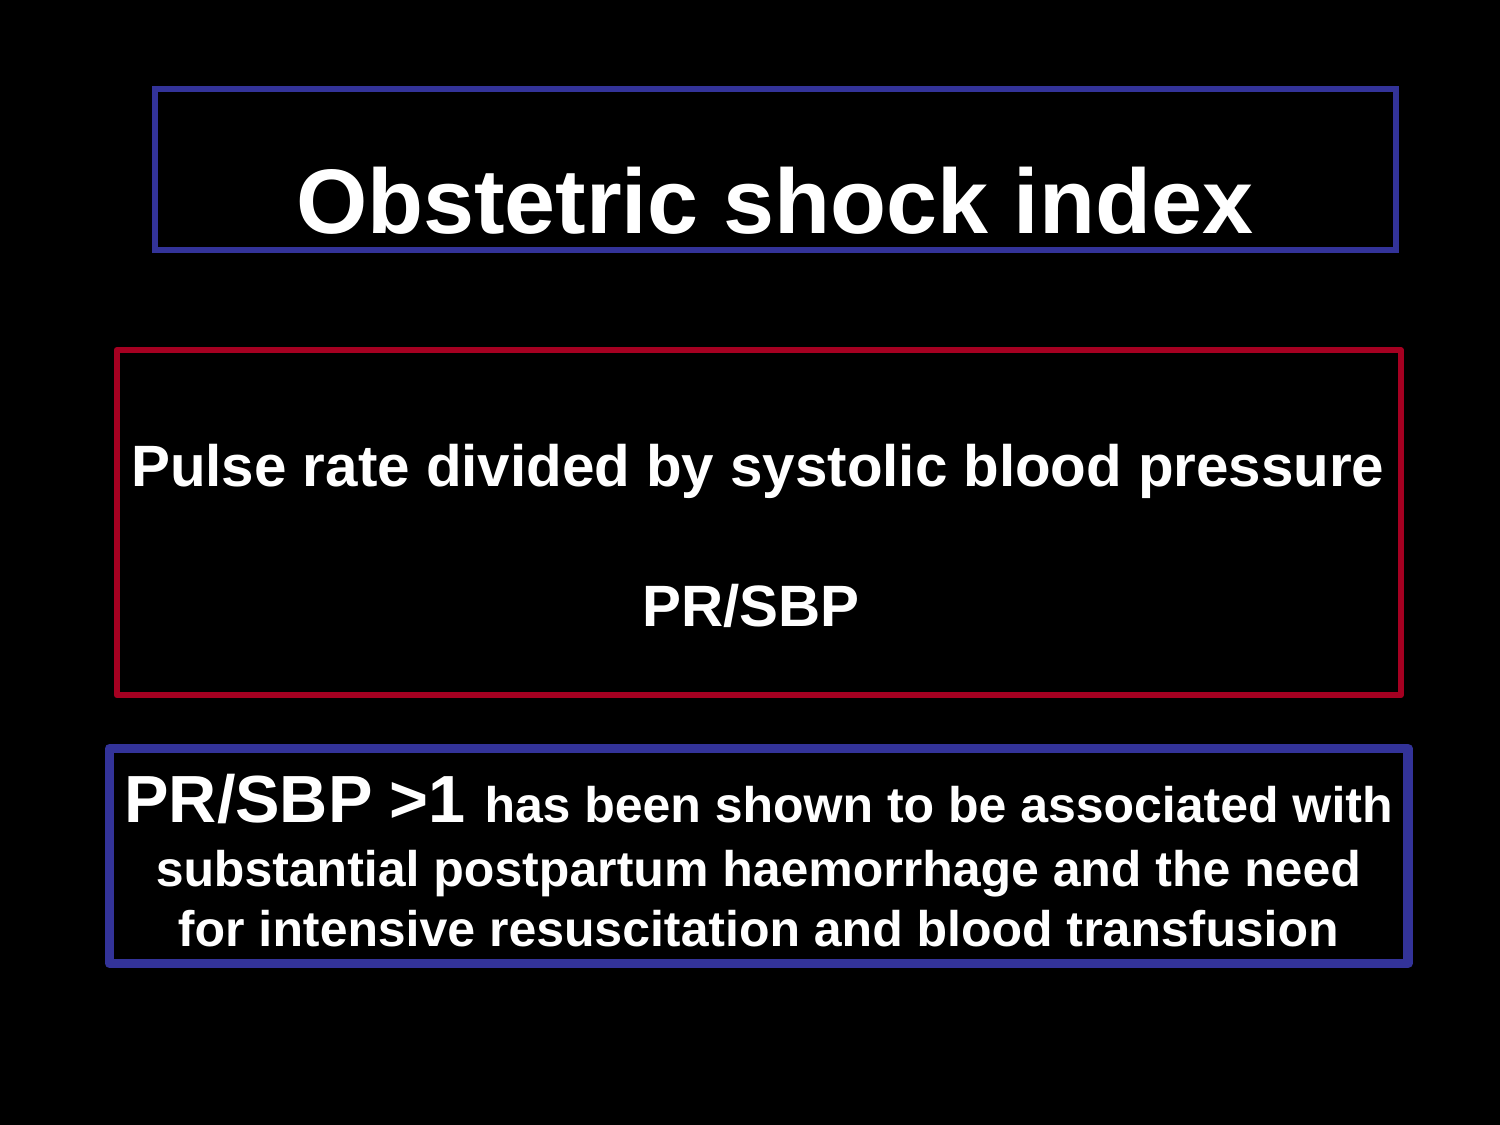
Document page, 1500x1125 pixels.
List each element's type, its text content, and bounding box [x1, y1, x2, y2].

text_box PR/SBP >1 has been shown to be associated with substantial postpartum haemorrhage and the need for intensive resuscitation and blood transfusion [109, 748, 1408, 964]
text_box Pulse rate divided by systolic blood pressure PR/SBP [116, 350, 1401, 695]
title Obstetric shock index [152, 86, 1399, 253]
